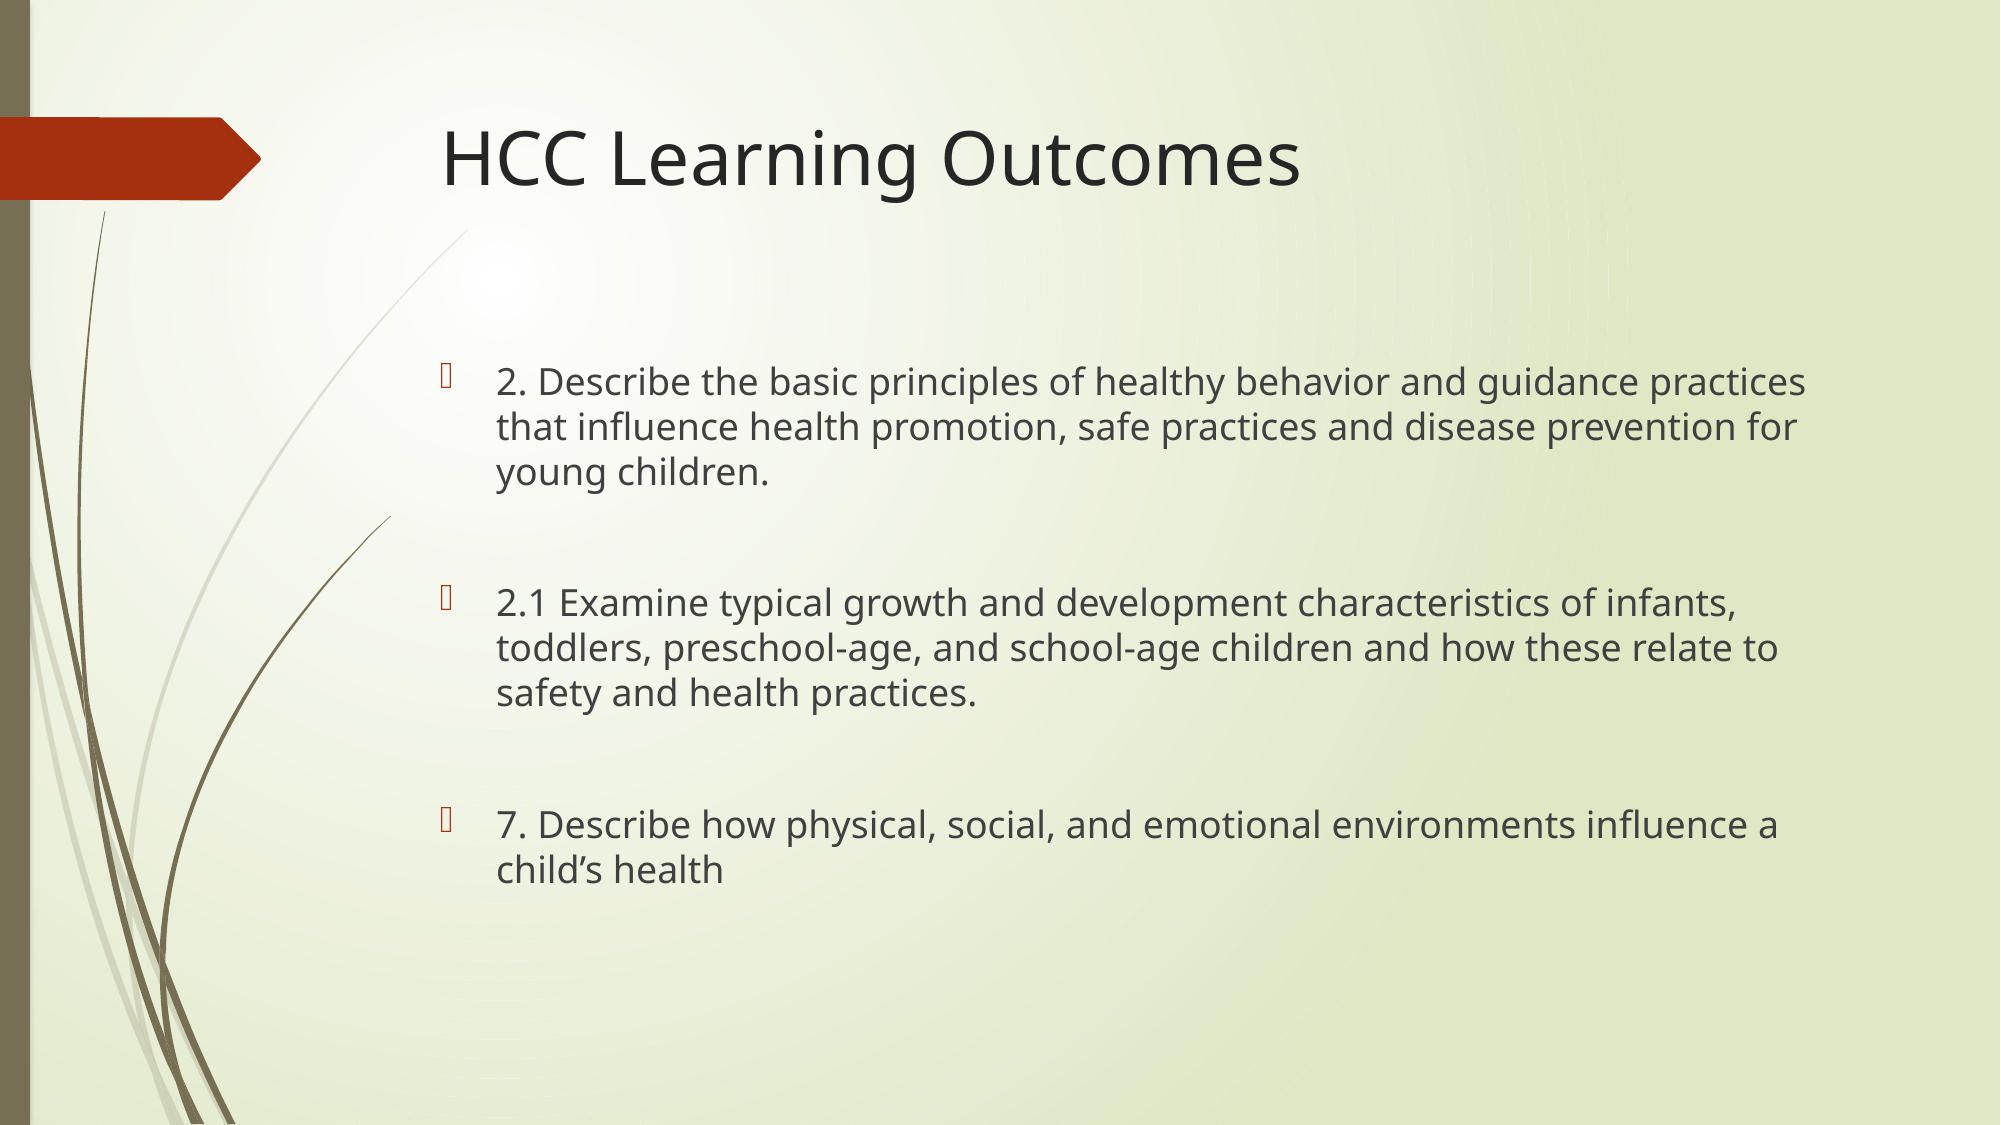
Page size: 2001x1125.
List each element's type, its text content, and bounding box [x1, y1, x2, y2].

title HCC Learning Outcomes [425, 102, 1888, 313]
list 2. Describe the basic principles of healthy behavior and guidance practices that influence health promotion, safe practices and disease prevention for young children. 2.1 Examine typical growth and development characteristics of infants, toddlers, preschool-age, and school-age children and how these relate to safety and health practices. 7. Describe how physical, social, and emotional environments influence a child’s health [424, 350, 1888, 970]
